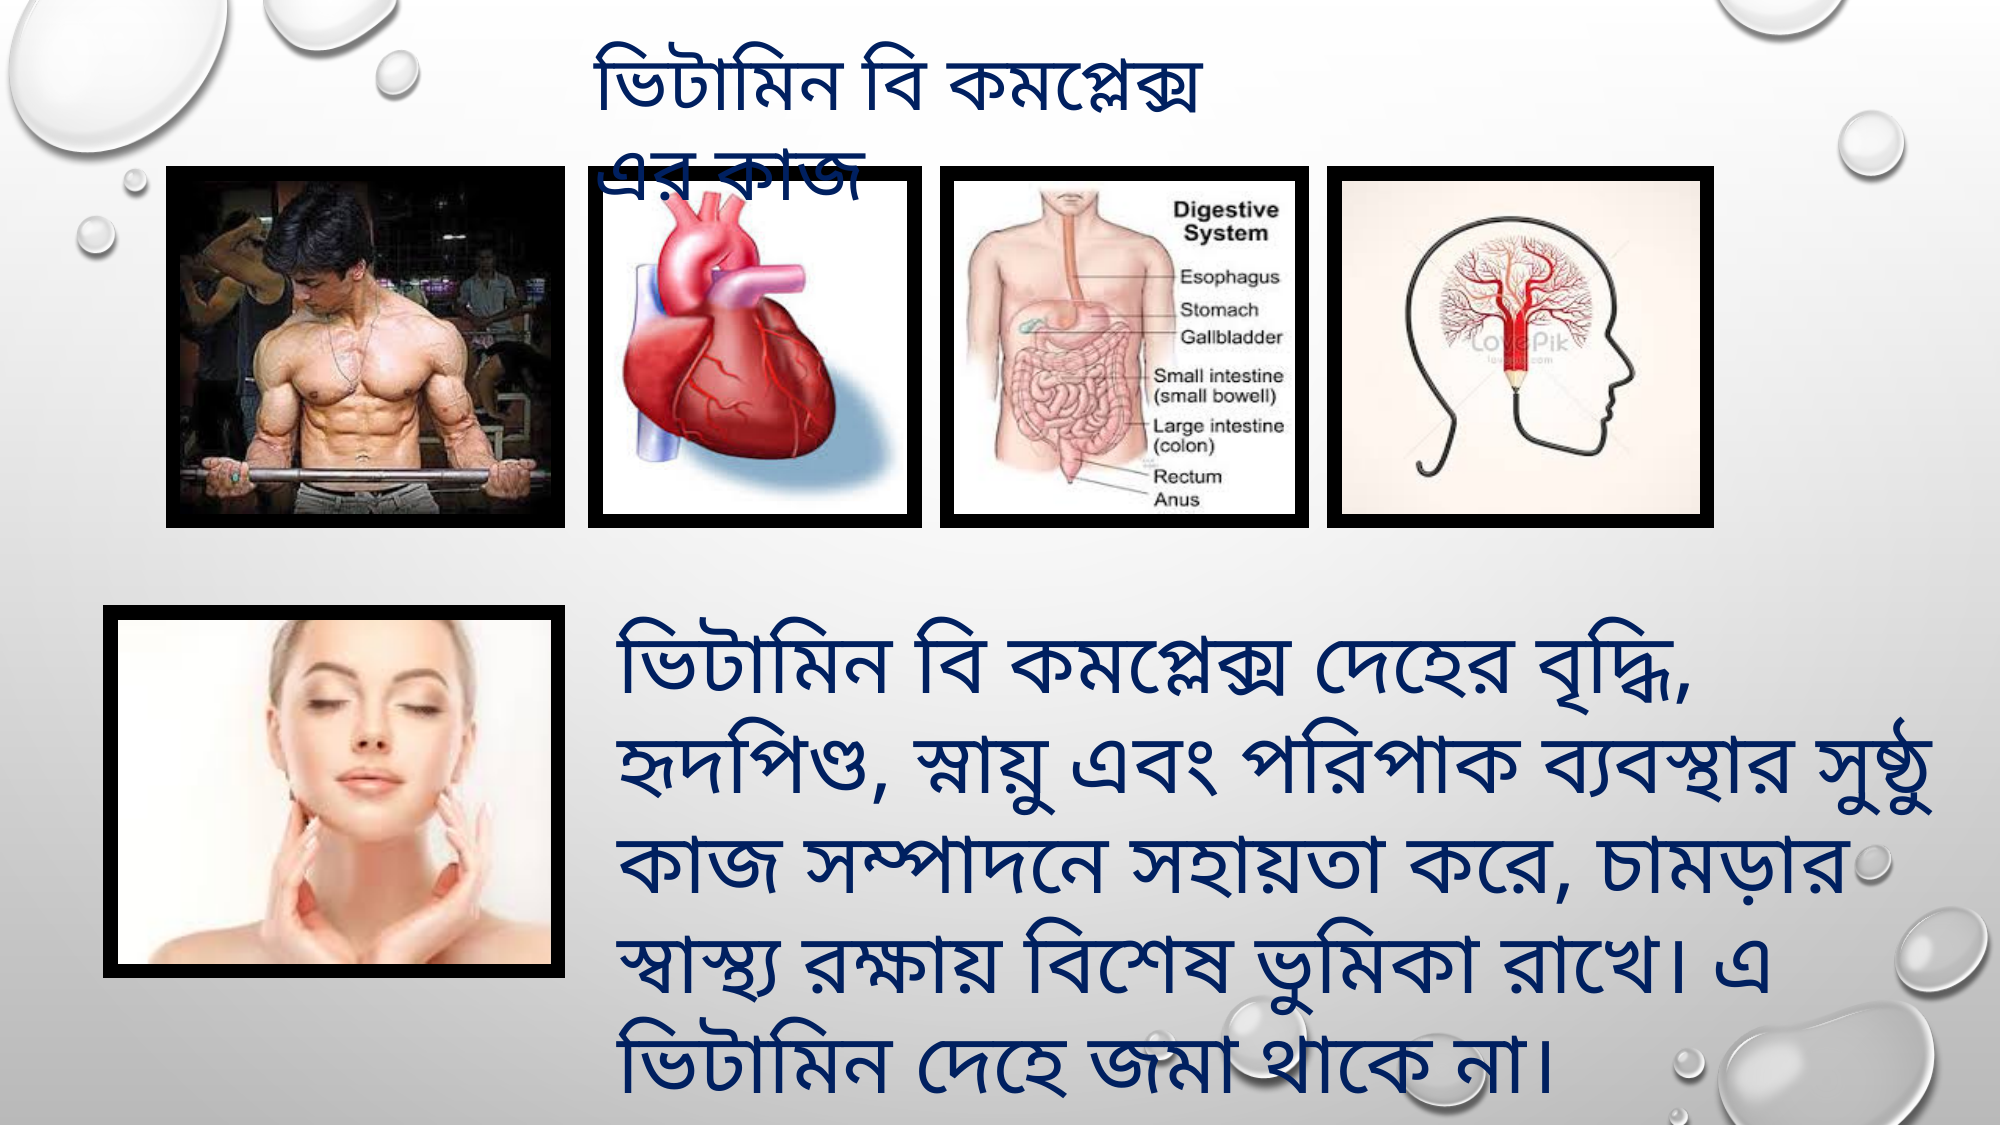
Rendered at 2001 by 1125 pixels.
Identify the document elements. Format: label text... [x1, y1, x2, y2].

text_box ভিটামিন বি কমপ্লেক্স এর কাজ [580, 28, 1328, 224]
text_box ভিটামিন বি কমপ্লেক্স দেহের বৃদ্ধি, হৃদপিণ্ড, স্নায়ু এবং পরিপাক ব্যবস্থার সুষ্ঠু কাজ সম্পাদনে সহায়তা করে, চামড়ার স্বাস্থ্য রক্ষায় বিশেষ ভুমিকা রাখে। এ ভিটামিন দেহে জমা থাকে না। [602, 602, 1983, 1118]
picture [0, 0, 2000, 1125]
